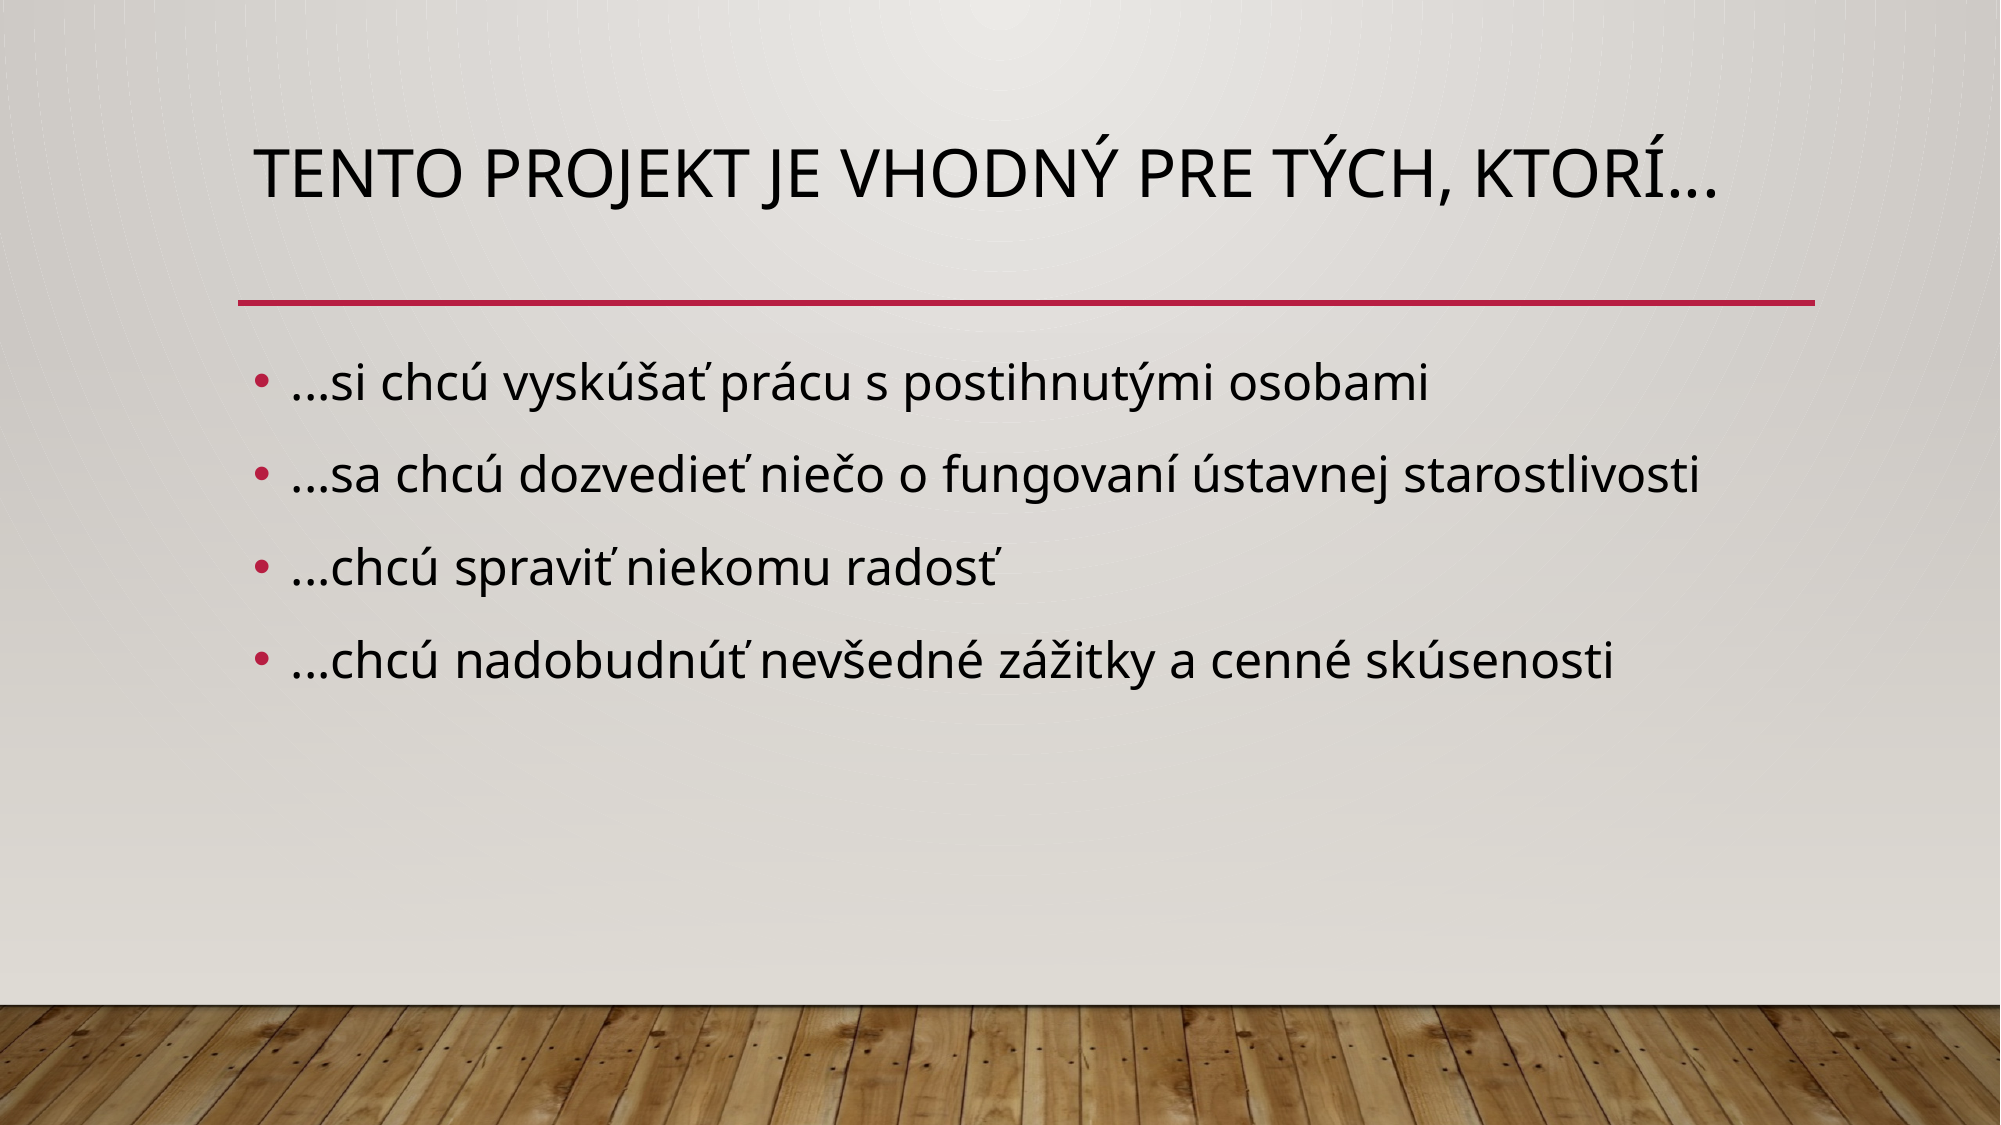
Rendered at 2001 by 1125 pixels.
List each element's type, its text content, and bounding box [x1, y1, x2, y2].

list ...si chcú vyskúšať prácu s postihnutými osobami ...sa chcú dozvedieť niečo o fungovaní ústavnej starostlivosti ...chcú spraviť niekomu radosť ...chcú nadobudnúť nevšedné zážitky a cenné skúsenosti [238, 330, 1814, 897]
picture [0, 1005, 2000, 1125]
title Tento projekt je vhodný pre tých, ktorí... [238, 131, 1814, 305]
